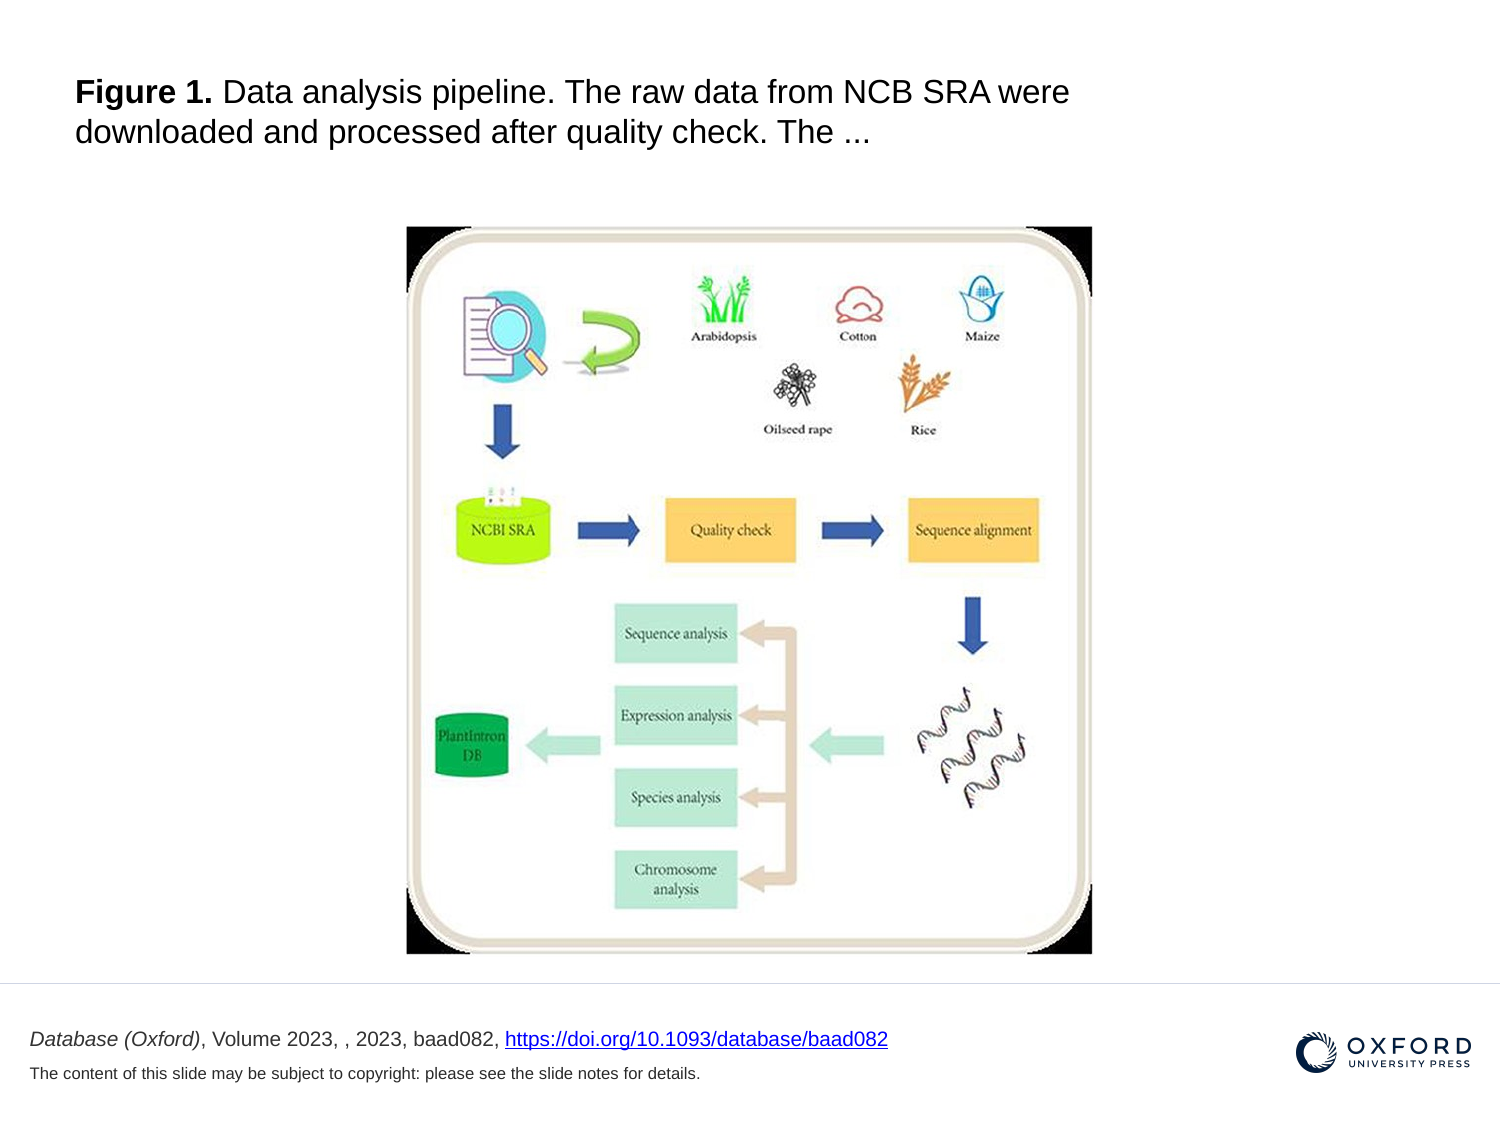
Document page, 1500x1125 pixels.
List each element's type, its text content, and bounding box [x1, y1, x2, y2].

picture [1296, 1032, 1471, 1073]
picture [404, 224, 1095, 957]
footer Database (Oxford), Volume 2023, , 2023, baad082, https://doi.org/10.1093/database/baad082 The content of this slide may be subject to copyright: please see the slide notes for details. [0, 983, 1260, 1125]
title Figure 1. Data analysis pipeline. The raw data from NCB SRA were downloaded and processed after quality check. The ... [75, 69, 1078, 171]
